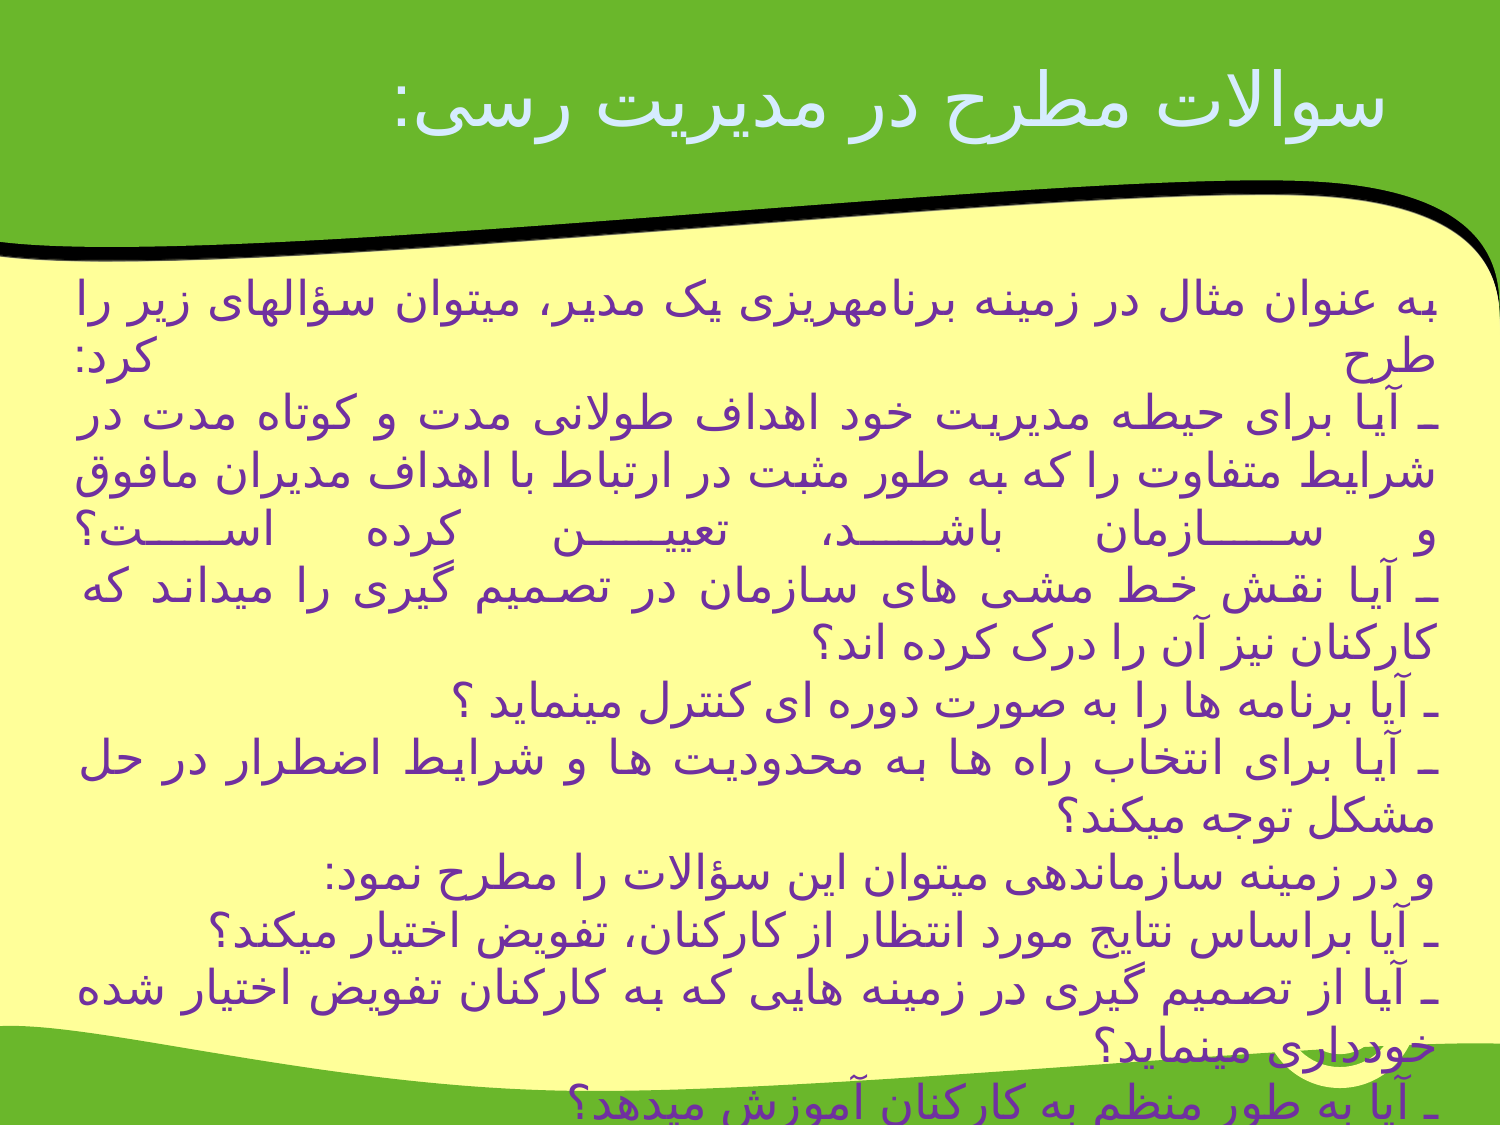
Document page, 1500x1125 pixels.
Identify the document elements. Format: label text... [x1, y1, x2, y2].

text_box به عنوان مثال در زمینه برنامه‏ریزی یک مدیر، می‏توان سؤال‏های زیر را طرح کرد: ـ آیا برای حیطه مدیریت خود اهداف طولانی مدت و کوتاه مدت در شرایط متفاوت را که به طور مثبت در ارتباط با اهداف مدیران مافوق و سازمان باشد، تعیین کرده است؟ ـ آیا نقش خط مشی های سازمان در تصمیم گیری را می‏داند که کارکنان نیز آن را درک کرده اند؟ ـ آیا برنامه ها را به صورت دوره ای کنترل می‏نماید ؟ ـ آیا برای انتخاب راه ها به محدودیت ها و شرایط اضطرار در حل مشکل توجه می‏کند؟ و در زمینه سازماندهی می‏توان این سؤالات را مطرح نمود: ـ آیا براساس نتایج مورد انتظار از کارکنان، تفویض اختیار می‏کند؟ ـ آیا از تصمیم گیری در زمینه هایی که به کارکنان تفویض اختیار شده خودداری می‏نماید؟ ـ آیا به طور منظم به کارکنان آموزش می‏دهد؟ ـ آیا از هماهنگی میان واحدهای مختلف تحت مدیریت خود اطمینان دارد؟ [58, 259, 1453, 1125]
title سوالات مطرح در مدیریت رسی: [74, 30, 1406, 162]
